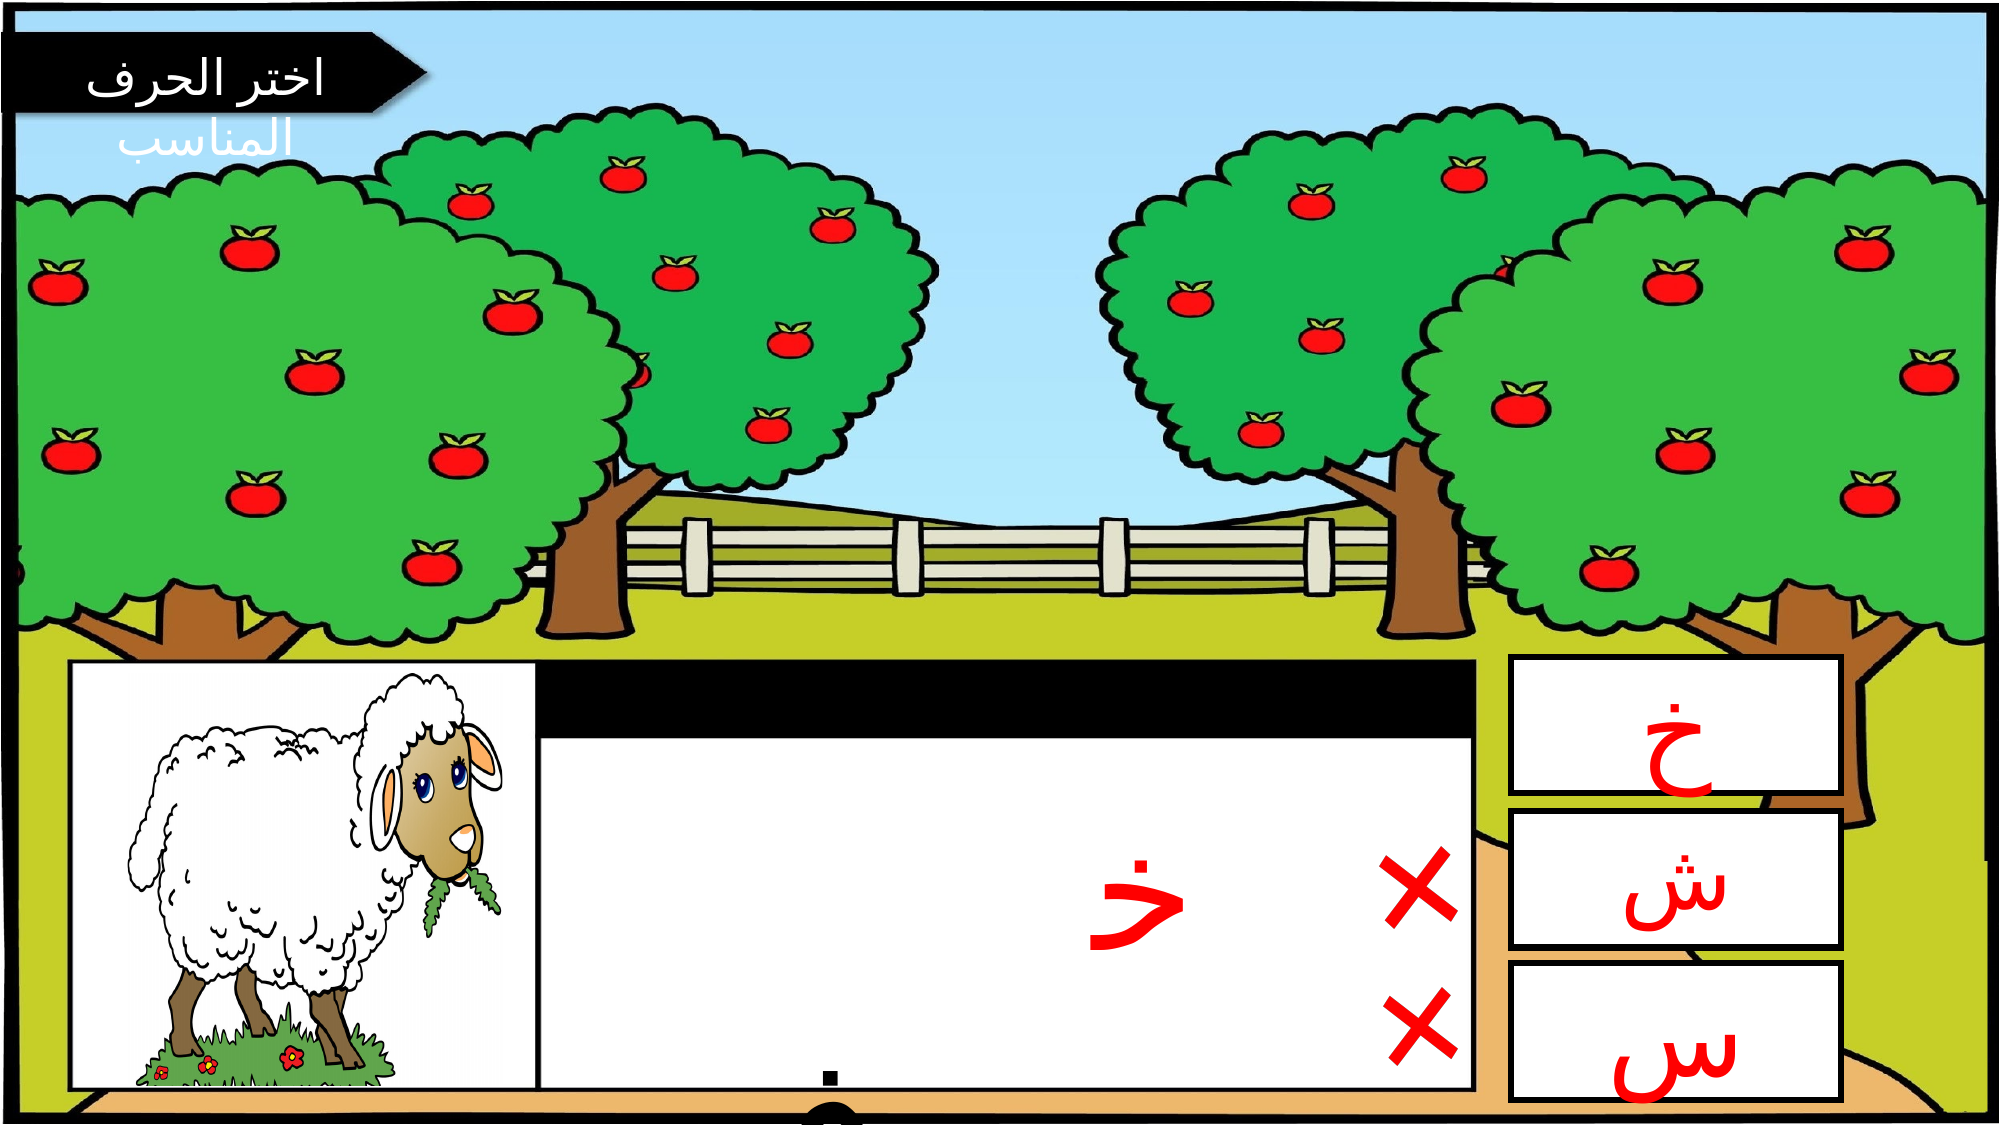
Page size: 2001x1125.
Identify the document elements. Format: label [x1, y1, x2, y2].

text_box [0, 0, 2000, 1125]
picture [127, 673, 503, 1086]
picture [1379, 846, 1458, 929]
picture [1383, 987, 1458, 1066]
